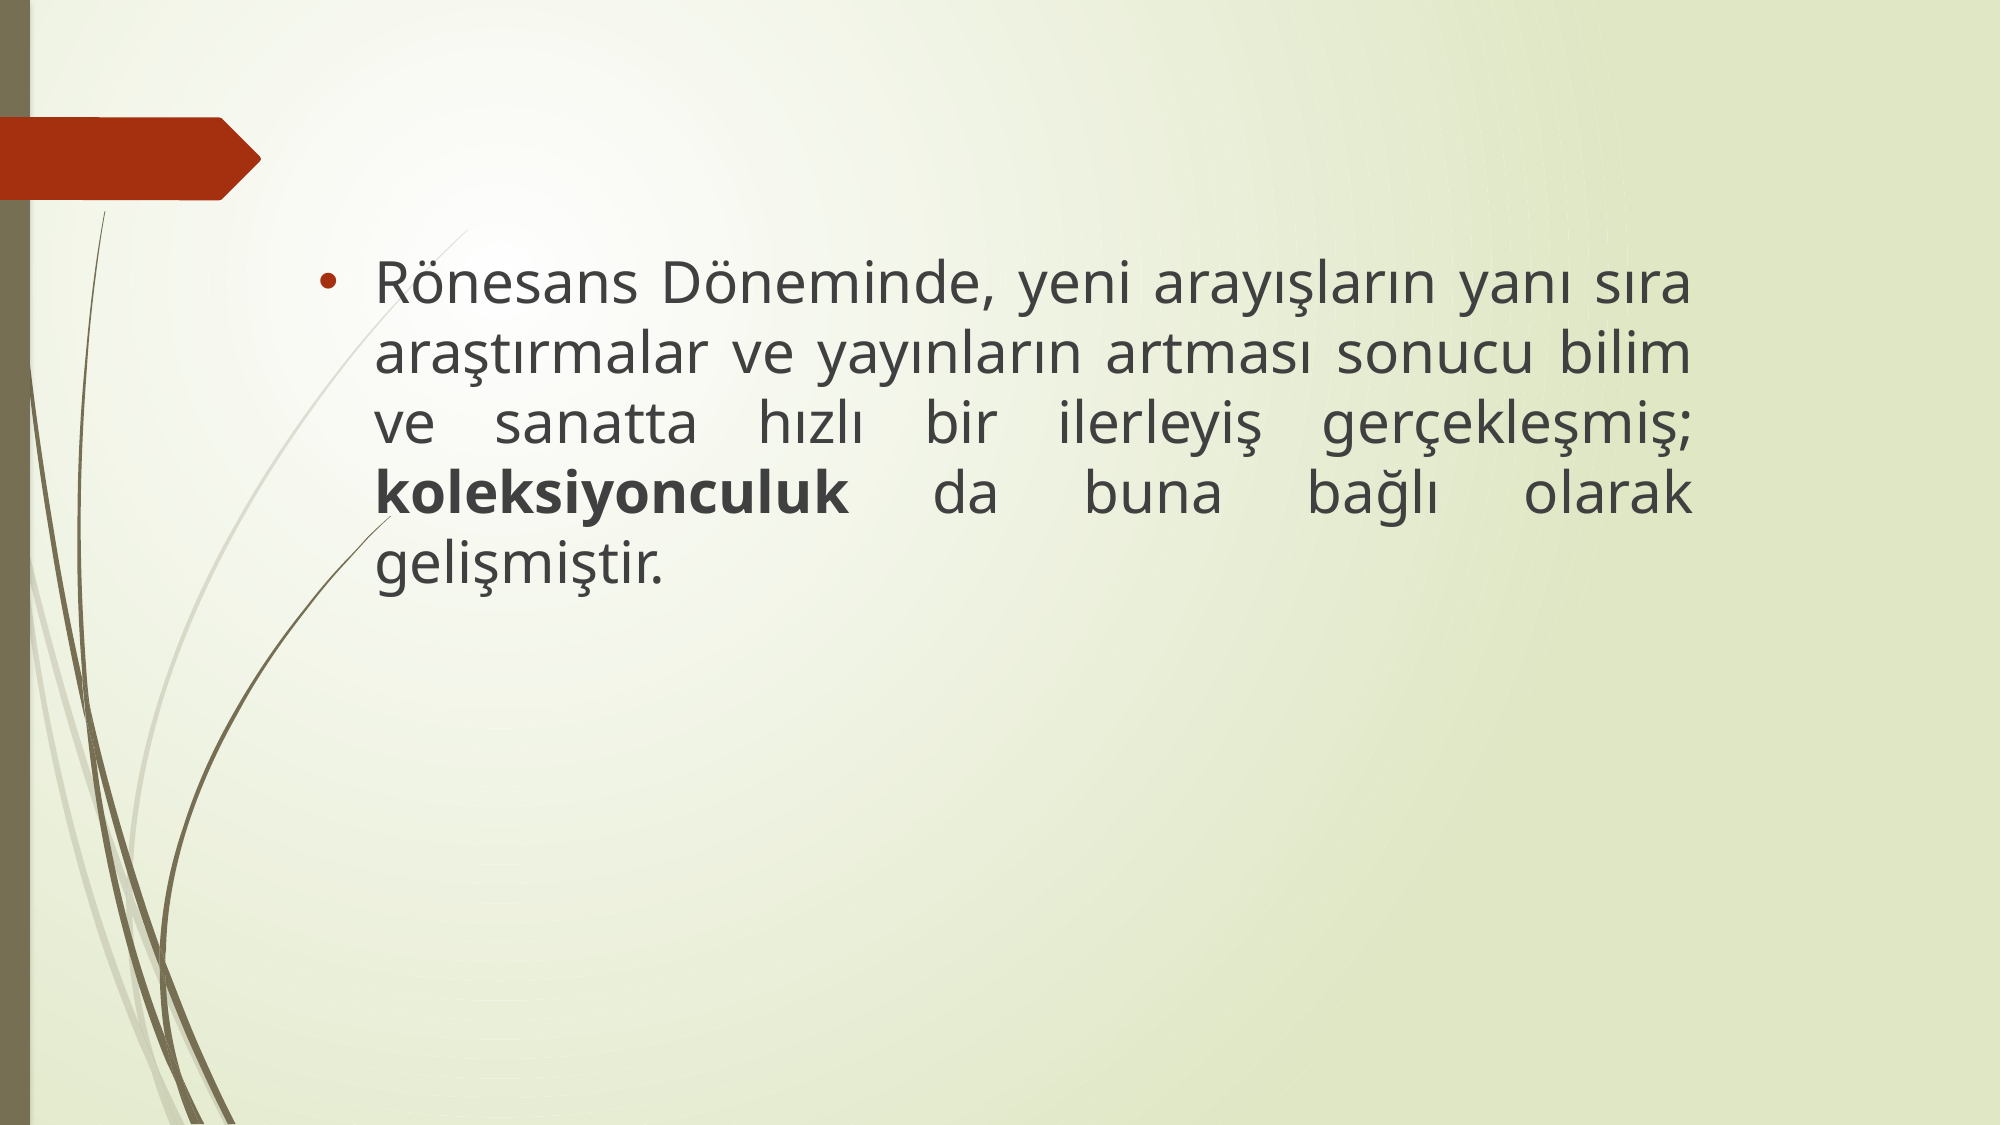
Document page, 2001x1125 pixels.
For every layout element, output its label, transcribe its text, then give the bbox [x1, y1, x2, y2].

list Rönesans Döneminde, yeni arayışların yanı sıra araştırmalar ve yayınların artması sonucu bilim ve sanatta hızlı bir ilerleyiş gerçekleşmiş; koleksiyonculuk da buna bağlı olarak gelişmiştir. [303, 237, 1709, 988]
